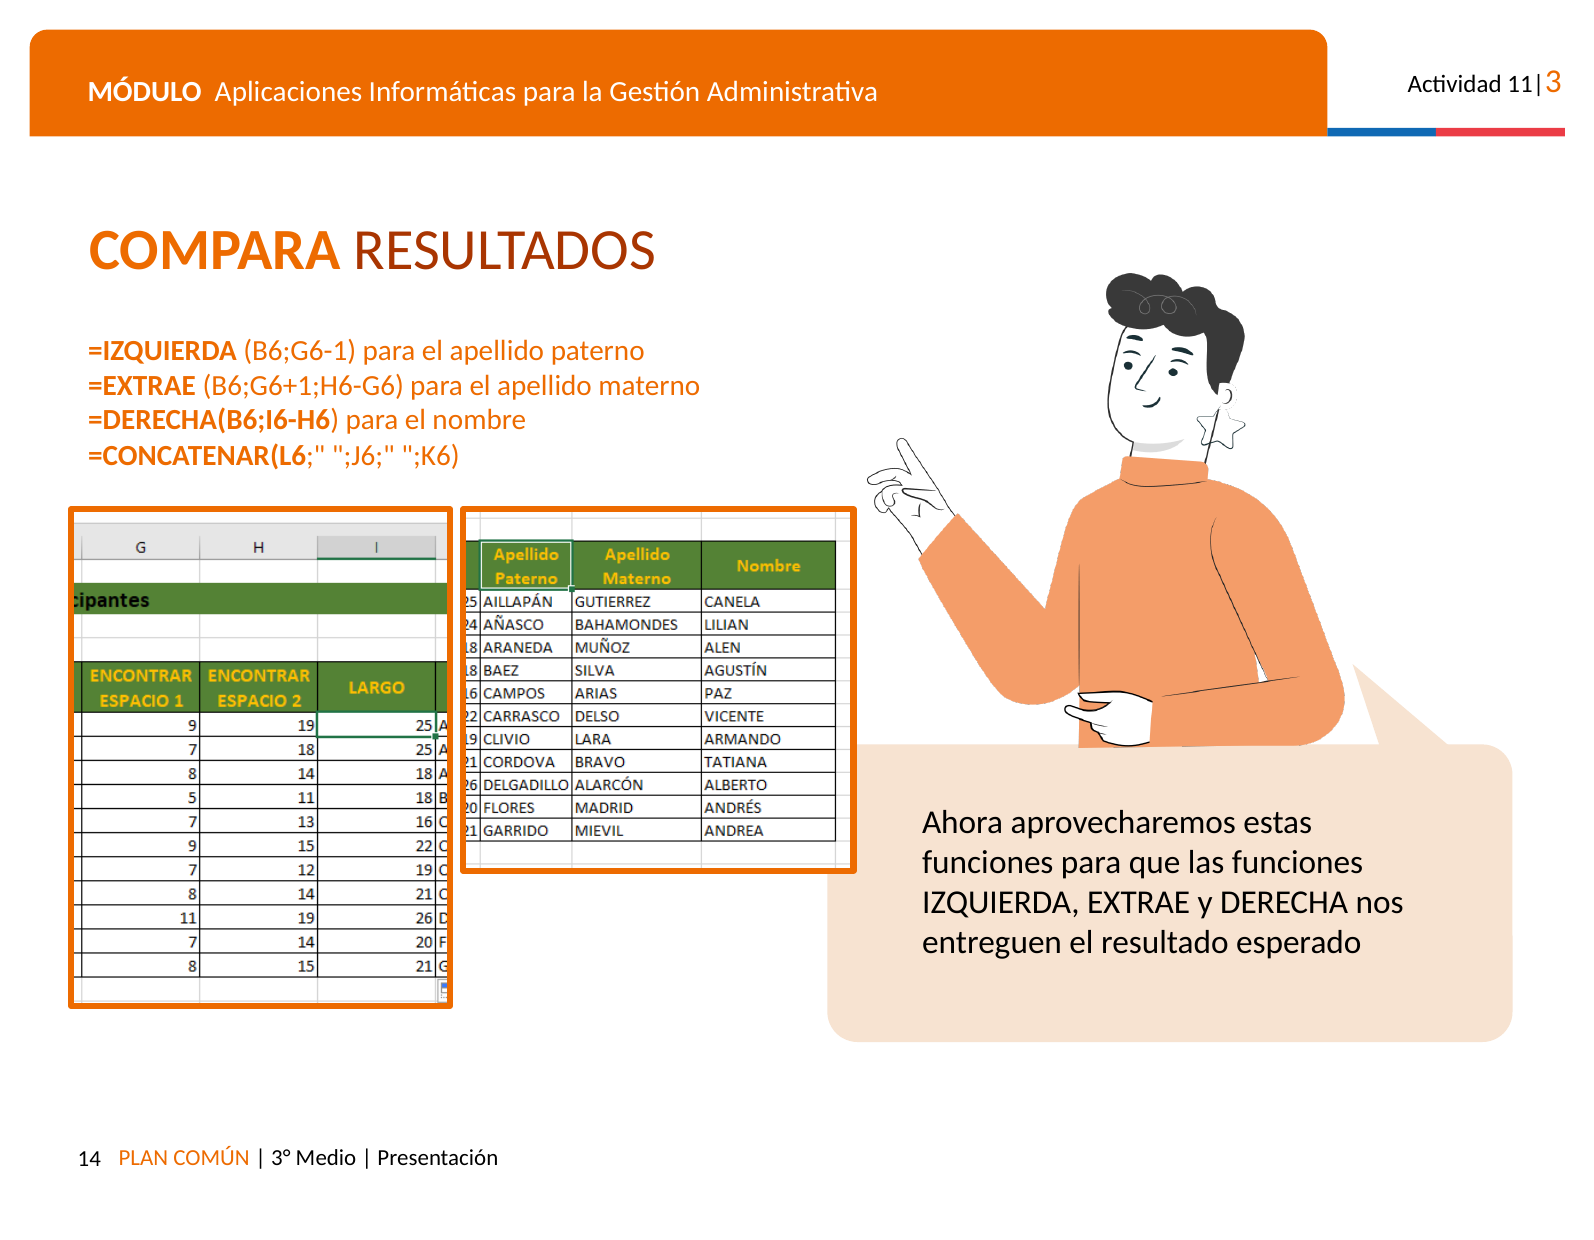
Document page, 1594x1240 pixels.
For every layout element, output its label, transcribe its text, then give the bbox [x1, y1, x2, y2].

picture [866, 272, 1345, 748]
slide_number ‹#› [60, 1128, 117, 1240]
picture [73, 512, 448, 1004]
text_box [827, 641, 1513, 1043]
text_box COMPARA RESULTADOS [74, 209, 1543, 296]
picture [466, 512, 851, 869]
text_box =IZQUIERDA (B6;G6-1) para el apellido paterno =EXTRAE (B6;G6+1;H6-G6) para el apellido materno =DERECHA(B6;I6-H6) para el nombre =CONCATENAR(L6;" ";J6;" ";K6) [80, 323, 746, 479]
